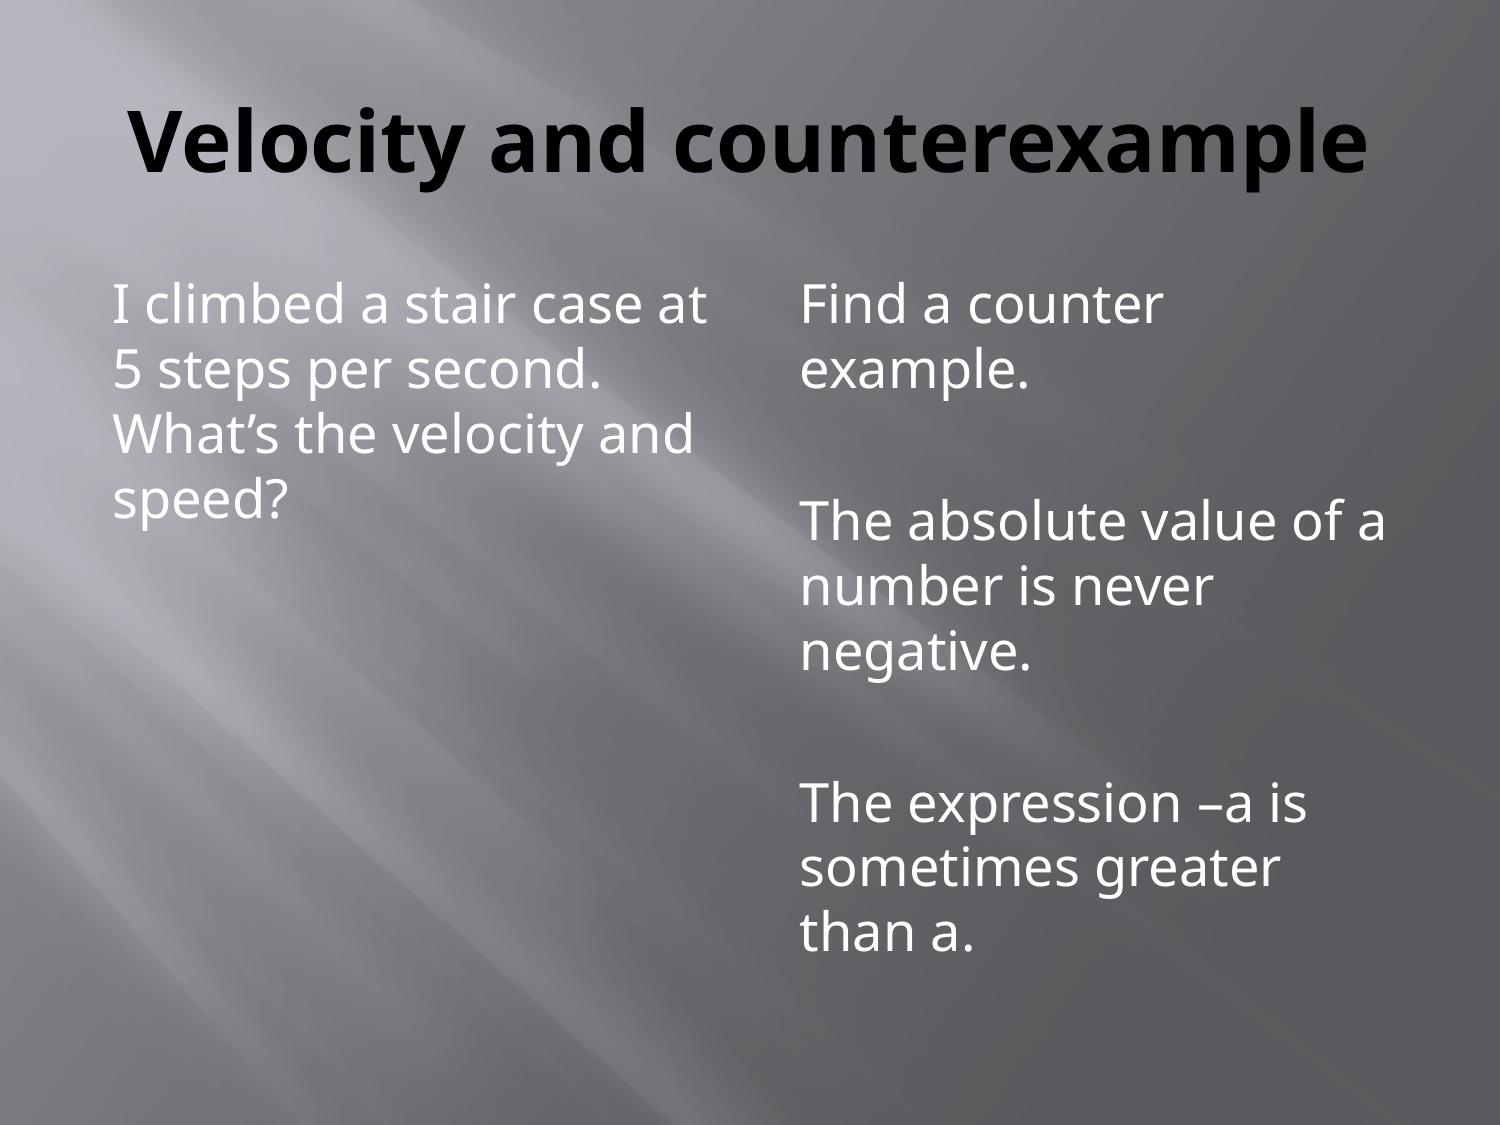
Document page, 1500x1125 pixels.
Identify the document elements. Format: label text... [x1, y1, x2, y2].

list I climbed a stair case at 5 steps per second. What’s the velocity and speed? [75, 262, 738, 1005]
list Find a counter example. The absolute value of a number is never negative. The expression –a is sometimes greater than a. [762, 262, 1425, 1005]
title Velocity and counterexample [75, 45, 1425, 233]
